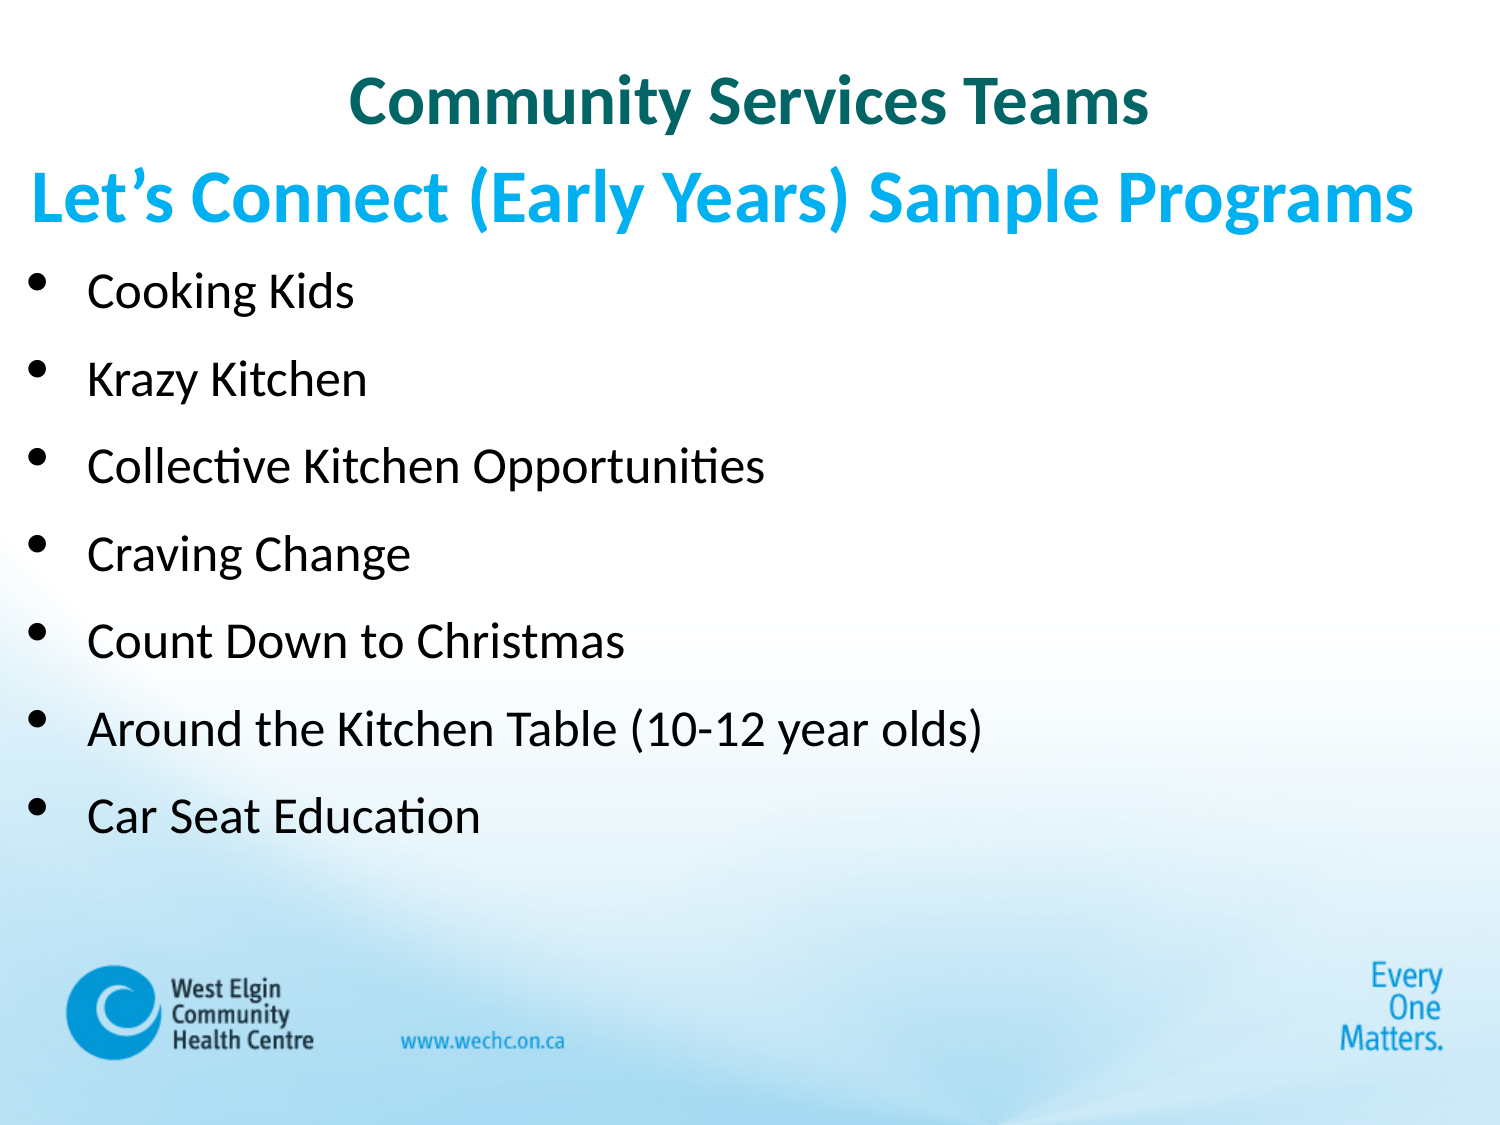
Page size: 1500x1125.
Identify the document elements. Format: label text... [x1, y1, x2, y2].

list Let’s Connect (Early Years) Sample Programs Cooking Kids Krazy Kitchen Collective Kitchen Opportunities Craving Change Count Down to Christmas Around the Kitchen Table (10-12 year olds) Car Seat Education [13, 138, 1435, 933]
title Community Services Teams [75, 45, 1425, 138]
picture [0, 0, 1500, 1125]
